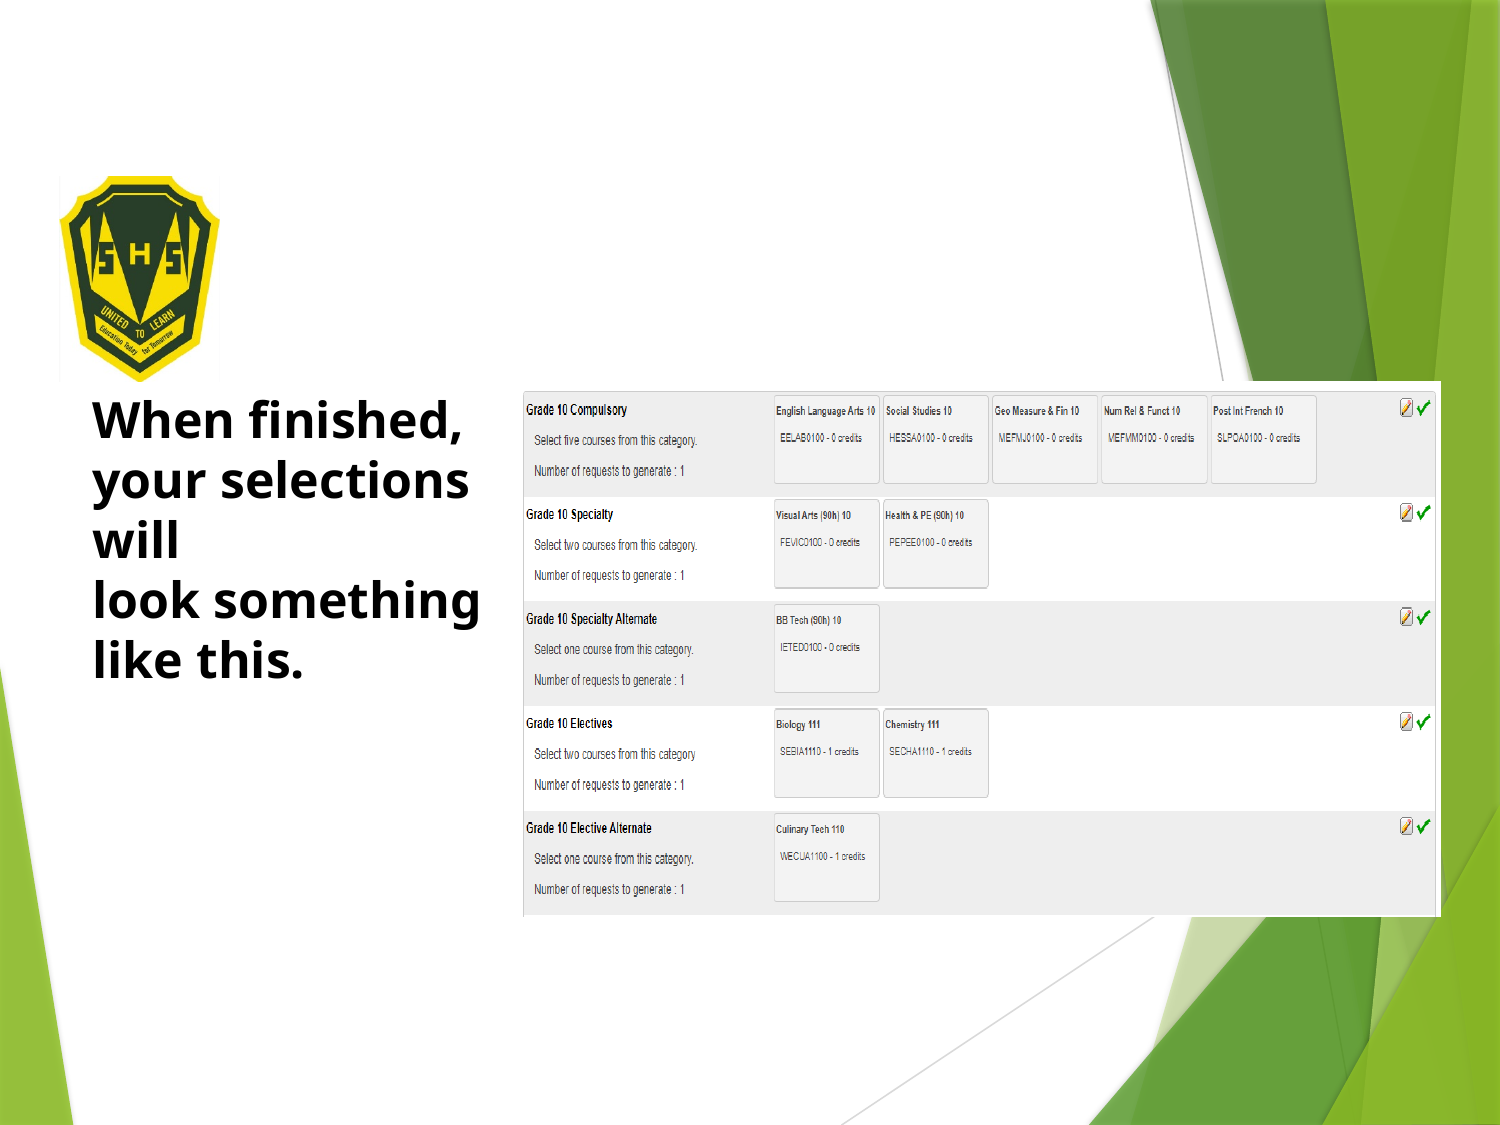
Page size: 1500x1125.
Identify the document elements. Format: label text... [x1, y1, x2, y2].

picture [520, 381, 1442, 917]
picture [58, 176, 220, 383]
text_box When finished, your selections will look something like this. [77, 381, 519, 697]
